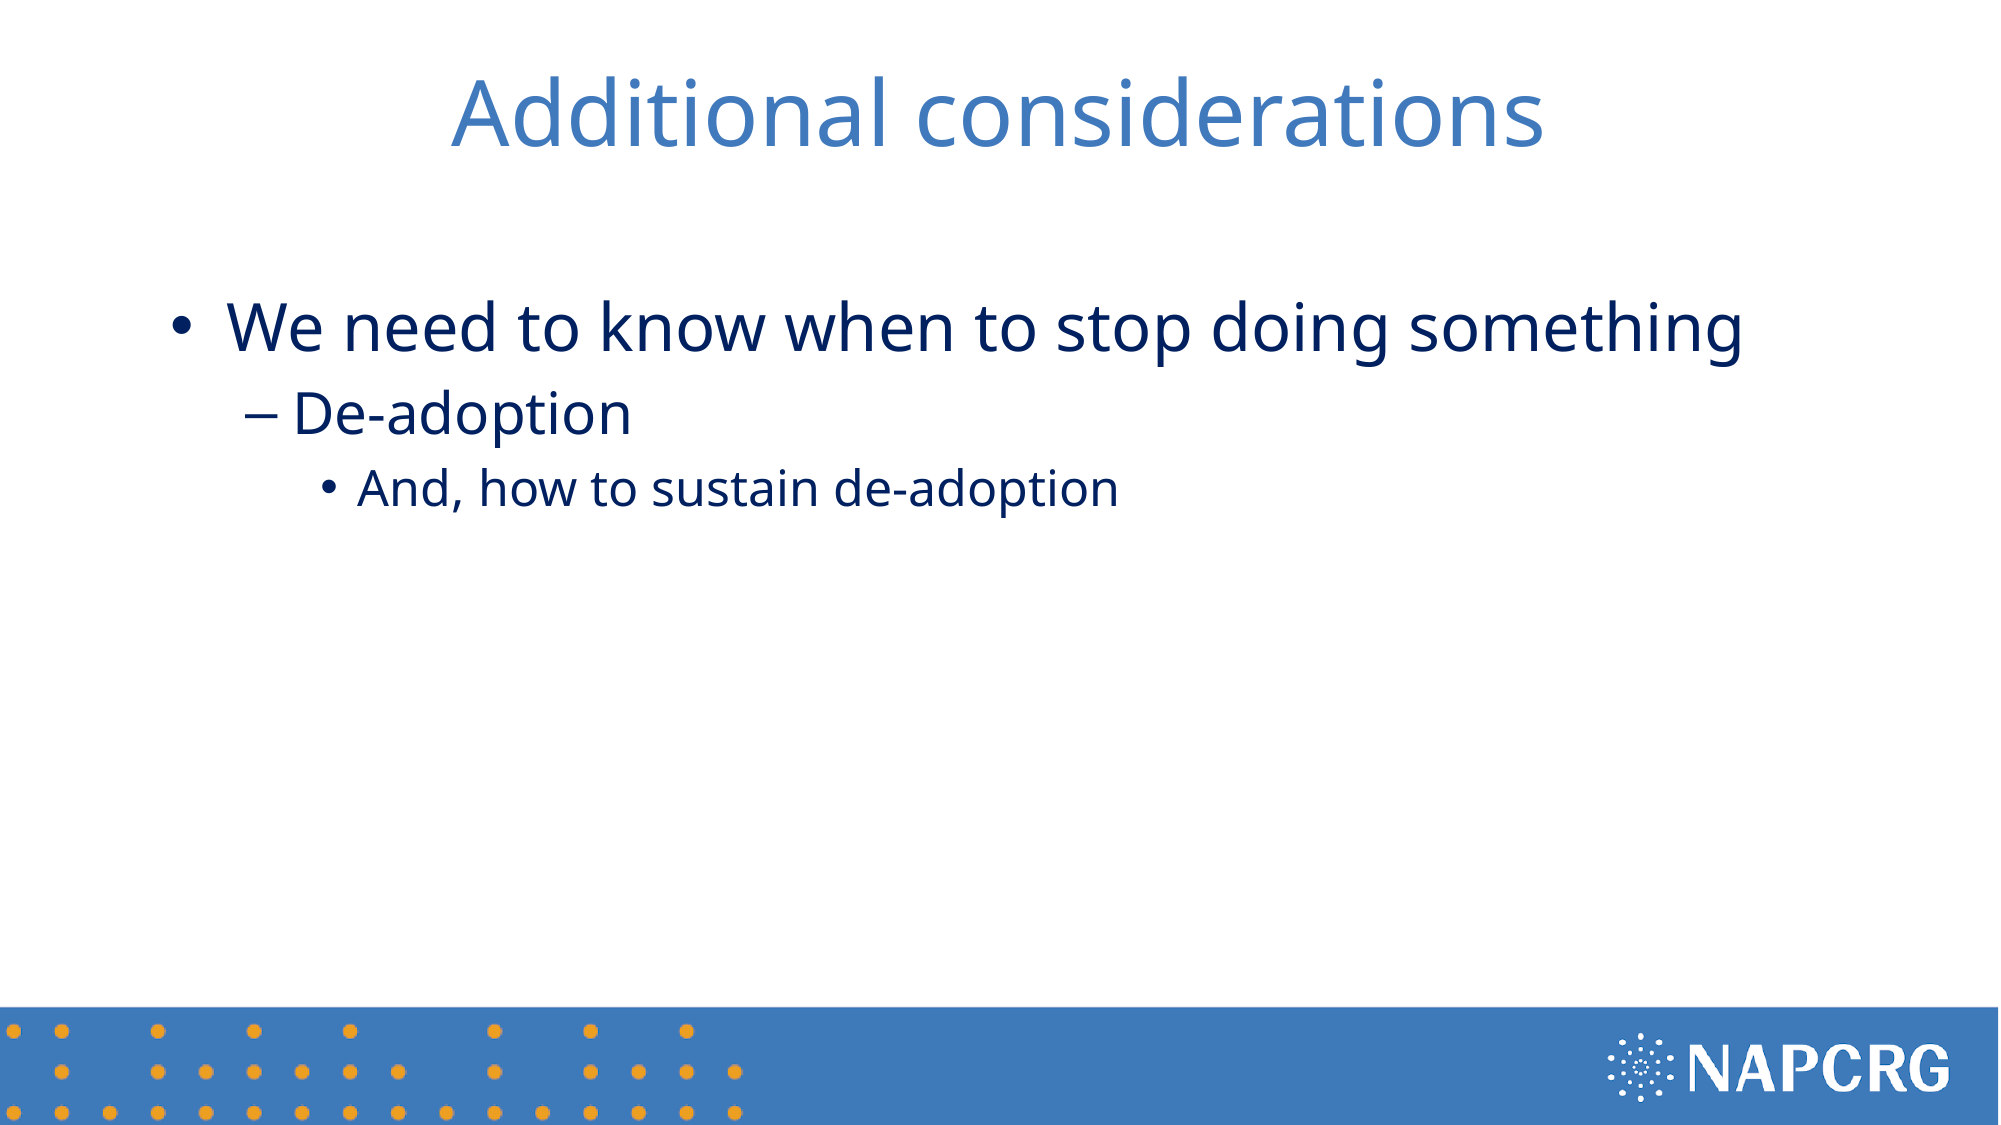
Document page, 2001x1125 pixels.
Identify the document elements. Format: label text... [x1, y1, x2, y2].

title Additional considerations [137, 59, 1863, 278]
list We need to know when to stop doing something De-adoption And, how to sustain de-adoption [155, 277, 1881, 992]
picture [0, 1, 1999, 1125]
